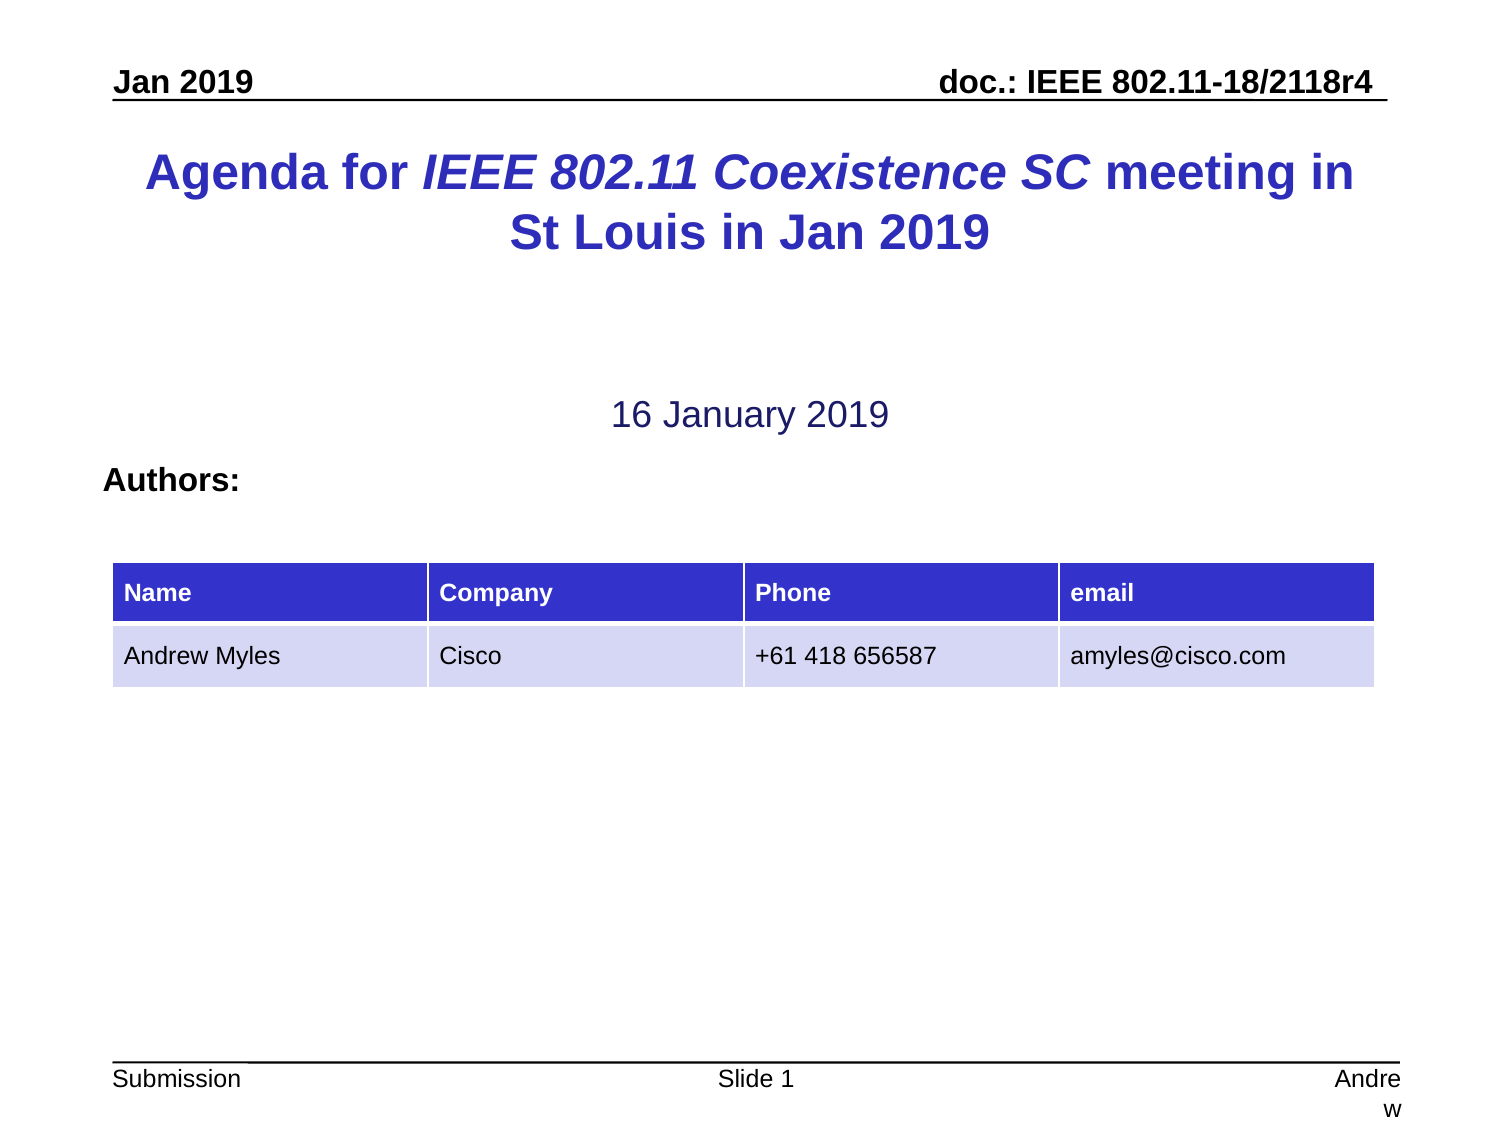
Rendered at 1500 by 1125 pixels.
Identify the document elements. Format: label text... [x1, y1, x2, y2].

table_header Company [429, 563, 743, 621]
table_cell Andrew Myles [113, 626, 427, 687]
text_box Authors: [87, 450, 325, 513]
table_header Name [113, 563, 427, 621]
footer Andrew Myles, Cisco [1320, 1061, 1402, 1093]
slide_number Slide 1 [709, 1061, 803, 1093]
title Agenda for IEEE 802.11 Coexistence SC meeting in St Louis in Jan 2019 [112, 112, 1388, 288]
table_header Phone [745, 563, 1058, 621]
table_cell amyles@cisco.com [1060, 626, 1374, 687]
table_header email [1060, 563, 1374, 621]
list 16 January 2019 [112, 382, 1388, 445]
table_cell +61 418 656587 [745, 626, 1058, 687]
table_cell Cisco [429, 626, 743, 687]
